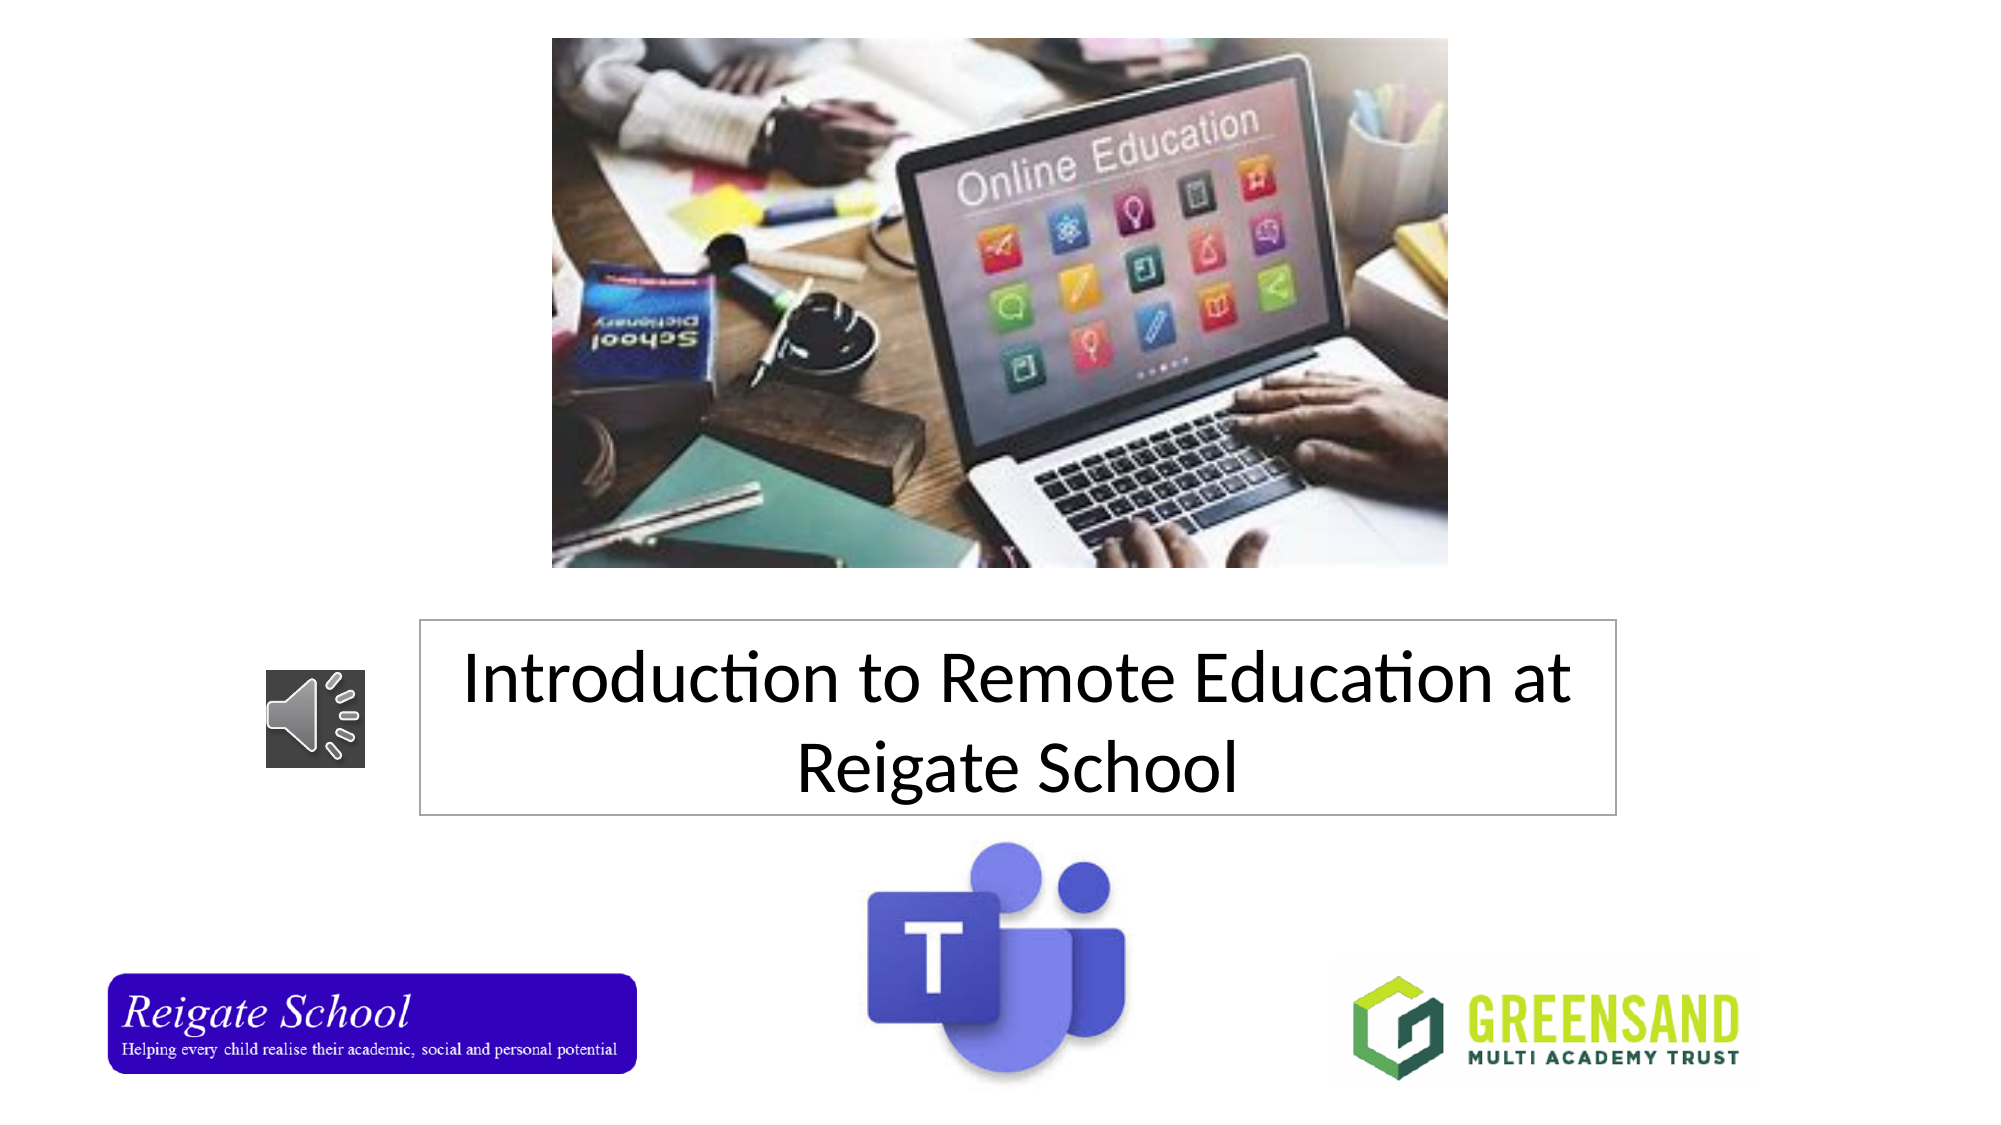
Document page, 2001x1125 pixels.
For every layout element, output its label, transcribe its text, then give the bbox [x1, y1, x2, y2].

picture [107, 828, 1758, 1091]
picture [265, 668, 366, 769]
text_box Introduction to Remote Education at Reigate School [419, 619, 1617, 816]
picture [552, 38, 1448, 568]
